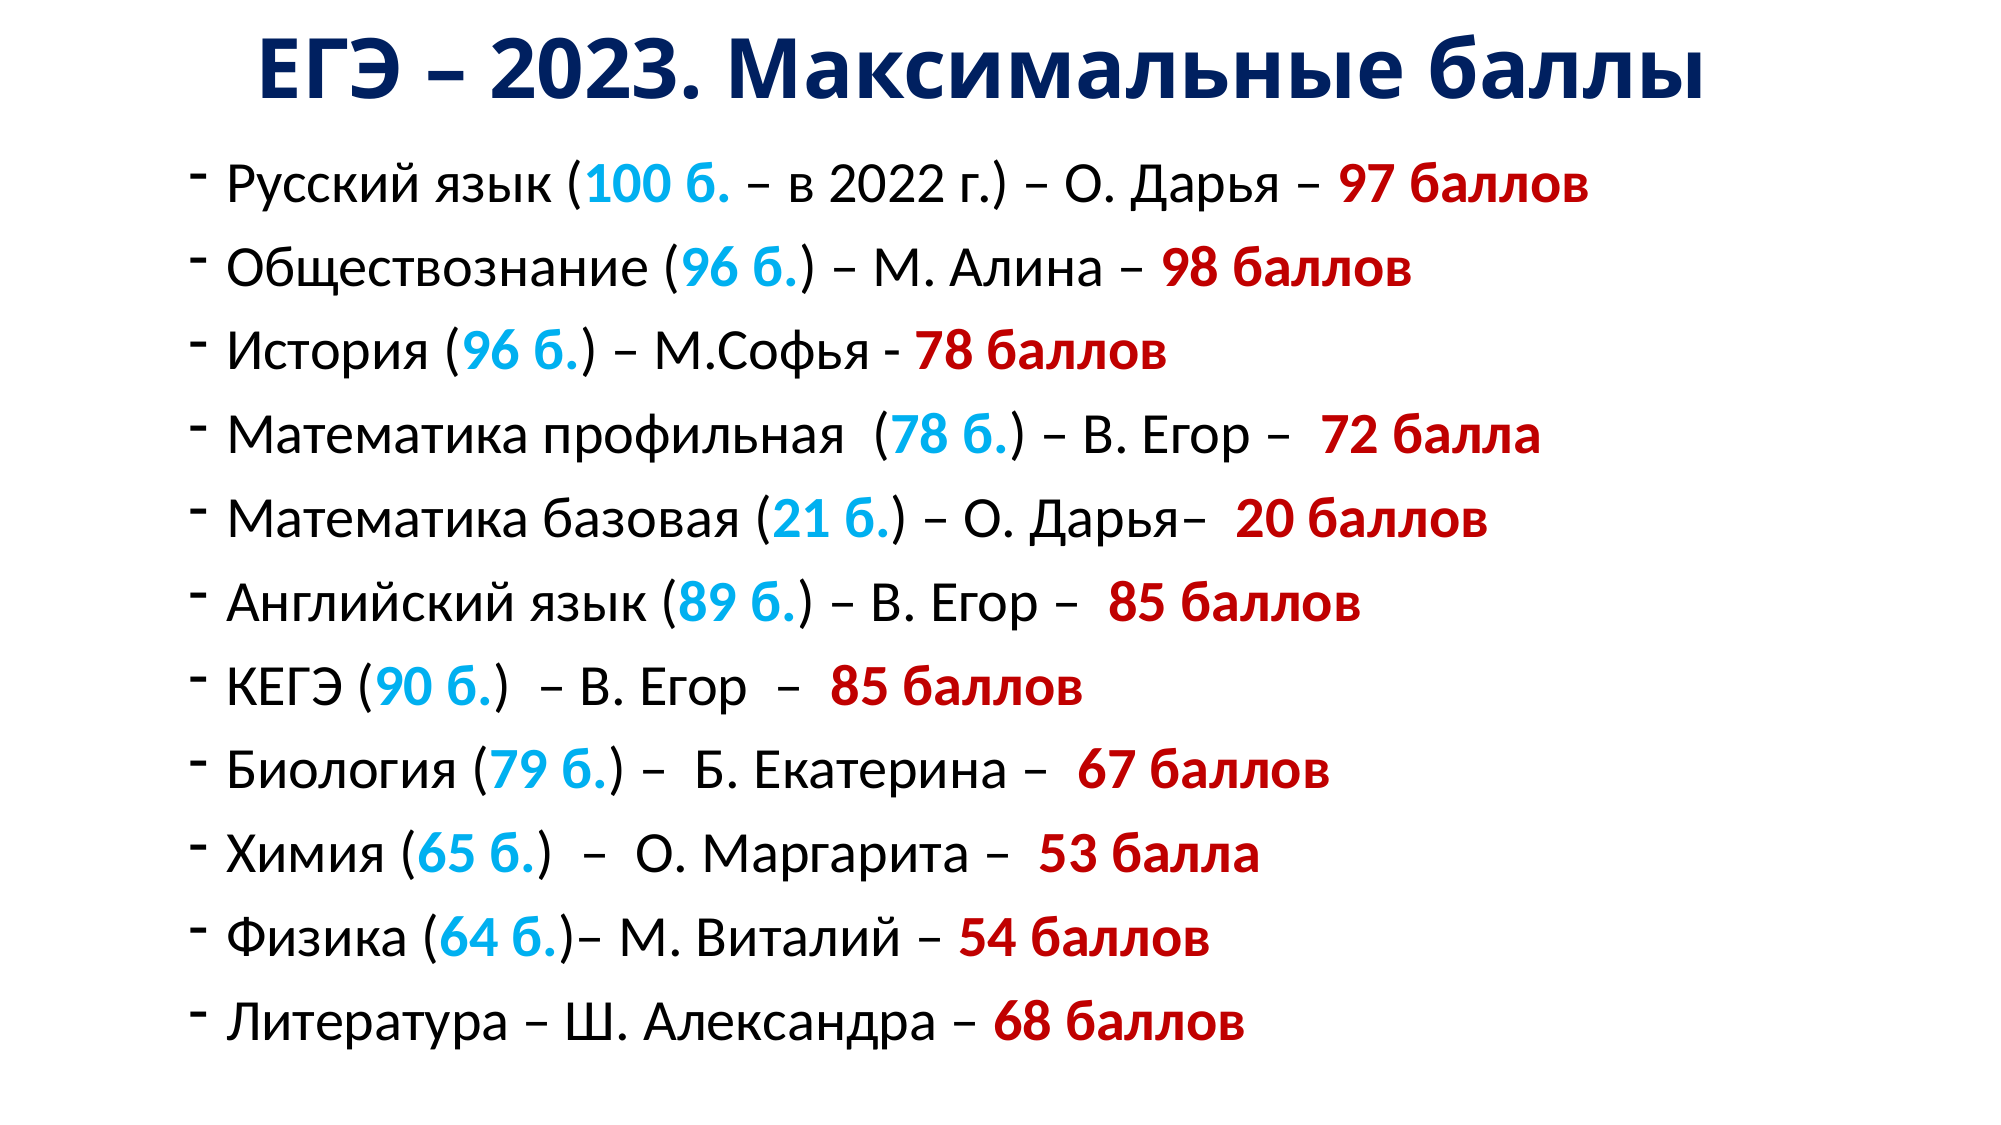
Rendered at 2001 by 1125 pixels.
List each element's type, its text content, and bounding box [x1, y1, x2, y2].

title ЕГЭ – 2023. Максимальные баллы [119, 20, 1845, 123]
list Русский язык (100 б. – в 2022 г.) – О. Дарья – 97 баллов Обществознание (96 б.) – М. Алина – 98 баллов История (96 б.) – М.Софья - 78 баллов Математика профильная (78 б.) – В. Егор – 72 балла Математика базовая (21 б.) – О. Дарья– 20 баллов Английский язык (89 б.) – В. Егор – 85 баллов КЕГЭ (90 б.) – В. Егор – 85 баллов Биология (79 б.) – Б. Екатерина – 67 баллов Химия (65 б.) – О. Маргарита – 53 балла Физика (64 б.)– М. Виталий – 54 баллов Литература – Ш. Александра – 68 баллов [173, 144, 1867, 1095]
